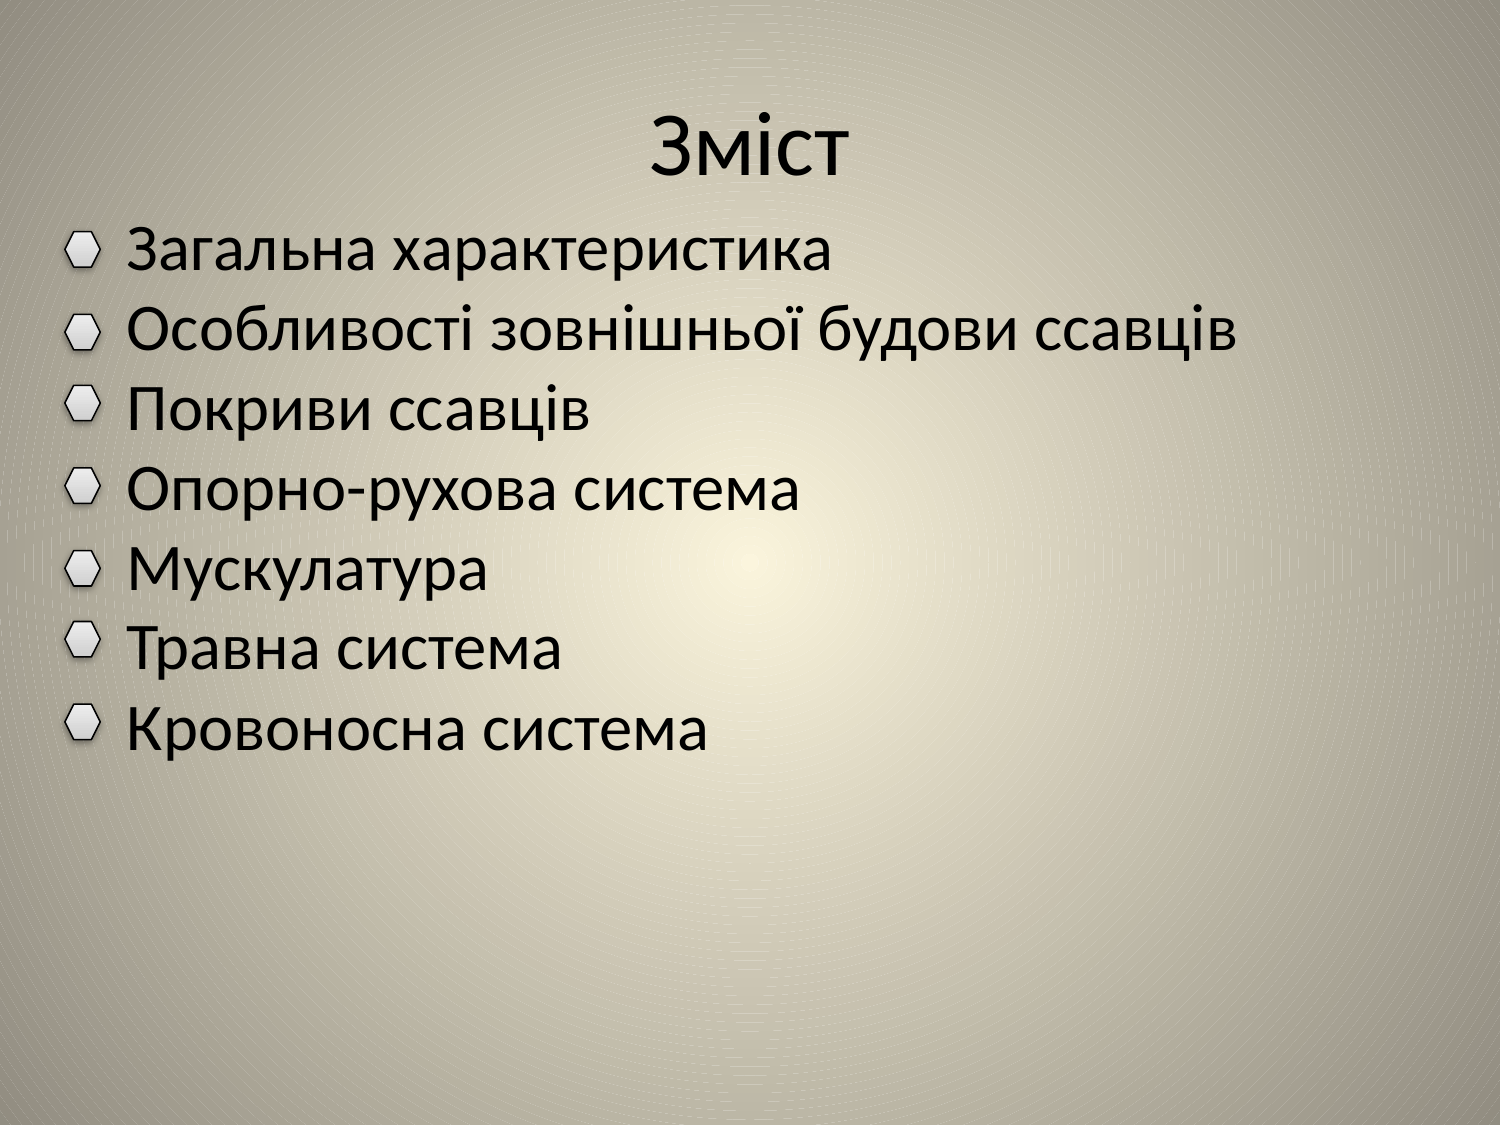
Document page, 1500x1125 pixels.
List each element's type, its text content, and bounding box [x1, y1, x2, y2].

text_box [64, 384, 101, 422]
text_box [64, 703, 101, 741]
text_box [64, 549, 101, 587]
text_box Загальна характеристика Особливості зовнішньої будови ссавців Покриви ссавців Опорно-рухова система Мускулатура Травна система Кровоносна система [112, 196, 1447, 931]
text_box [64, 313, 101, 351]
text_box [64, 467, 101, 505]
title Зміст [75, 45, 1425, 233]
text_box [64, 230, 101, 268]
text_box [64, 620, 101, 658]
